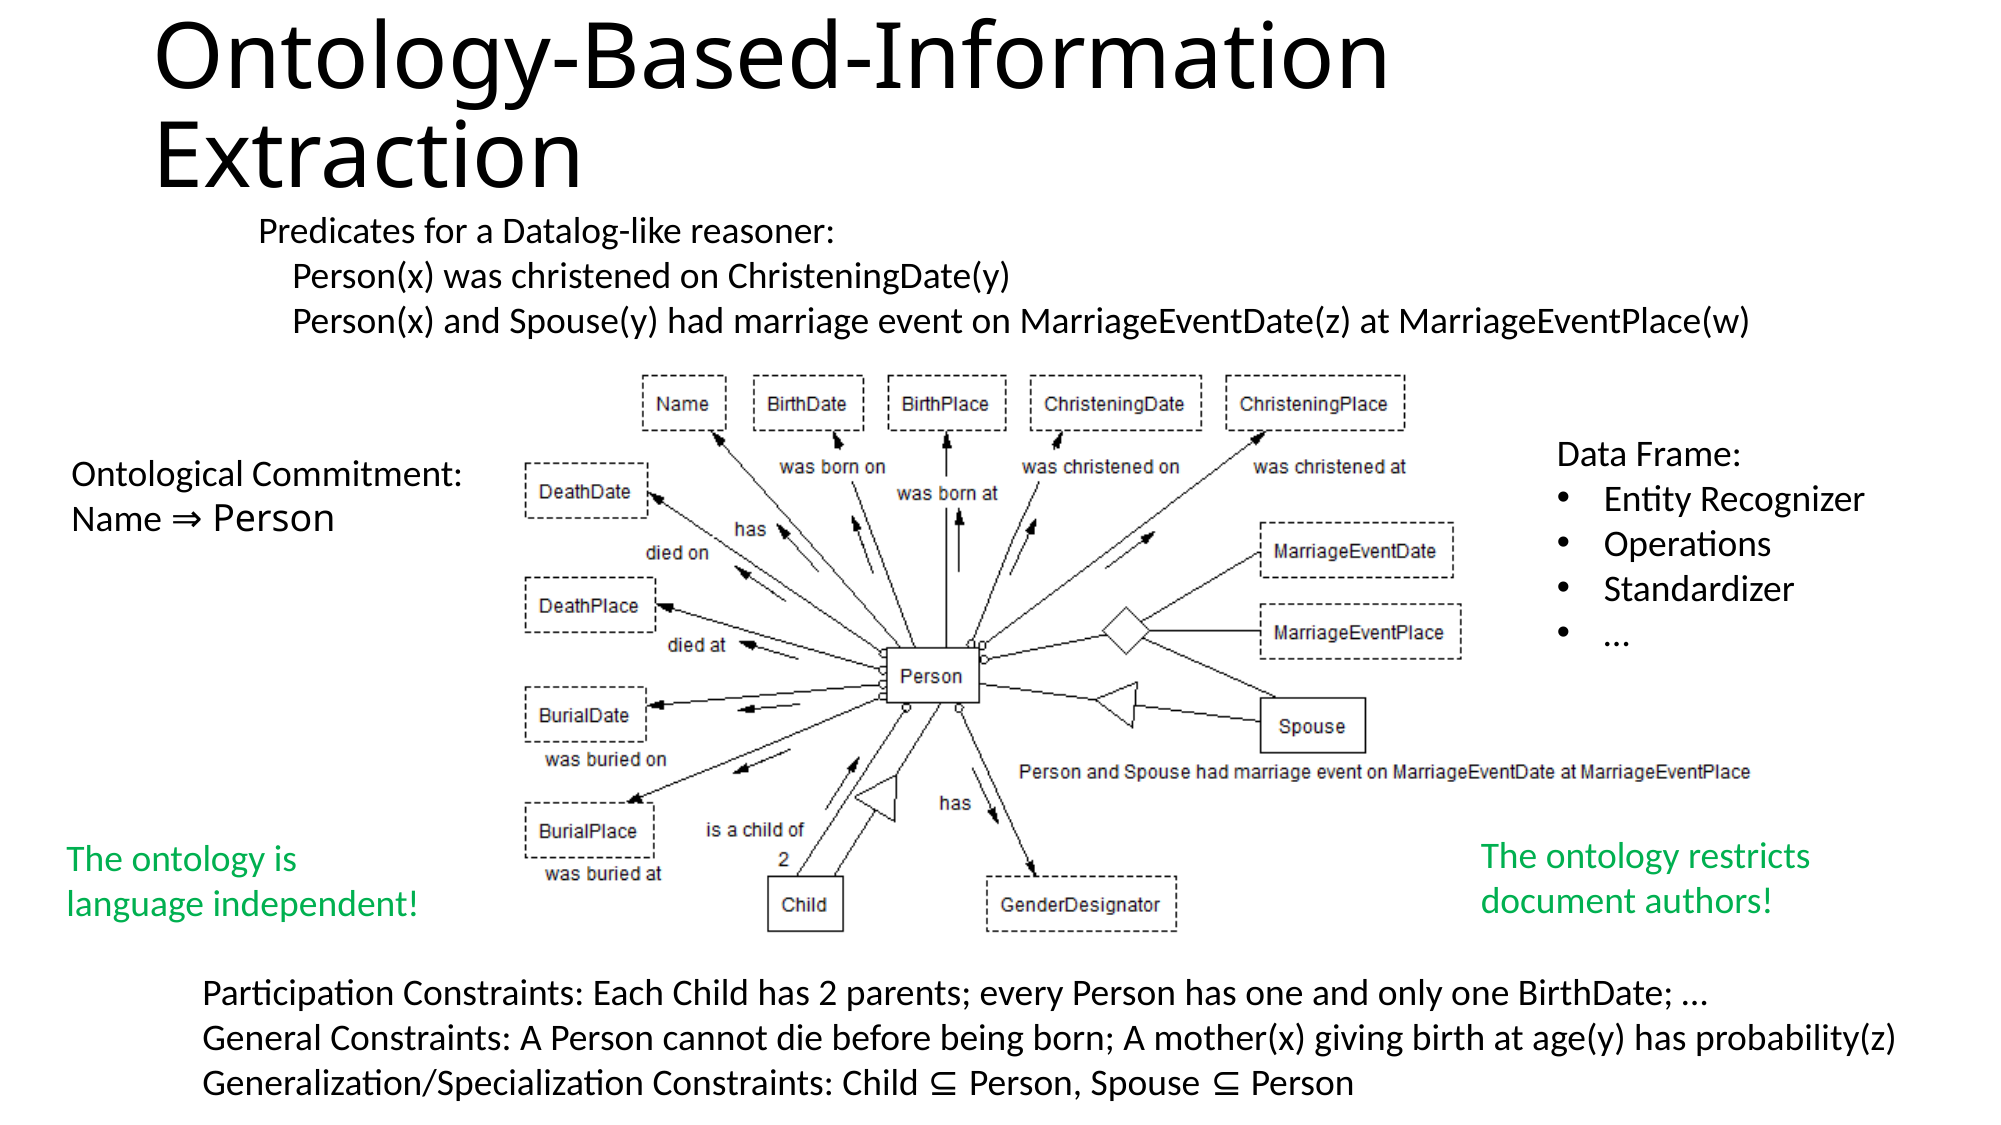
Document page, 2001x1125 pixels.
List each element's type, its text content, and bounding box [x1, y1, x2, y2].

text_box The ontology restricts document authors! [1770, 824, 1852, 929]
picture [522, 361, 1770, 951]
title Ontology-Based-Information Extraction [137, 0, 1863, 217]
text_box Predicates for a Datalog-like reasoner: Person(x) was christened on ChristeningDate(y) Person(x) and Spouse(y) had marriage event on MarriageEventDate(z) at MarriageEventPlace(w) [243, 198, 1767, 349]
text_box Ontological Commitment: Name ⇒ Person [56, 441, 489, 546]
text_box Participation Constraints: Each Child has 2 parents; every Person has one and only one BirthDate; … General Constraints: A Person cannot die before being born; A mother(x) giving birth at age(y) has probability(z) Generalization/Specialization Constraints: Child ⊆ Person, Spouse ⊆ Person [187, 961, 1914, 1111]
text_box Data Frame: Entity Recognizer Operations Standardizer … [1770, 421, 1897, 662]
text_box The ontology is language independent! [51, 826, 450, 932]
